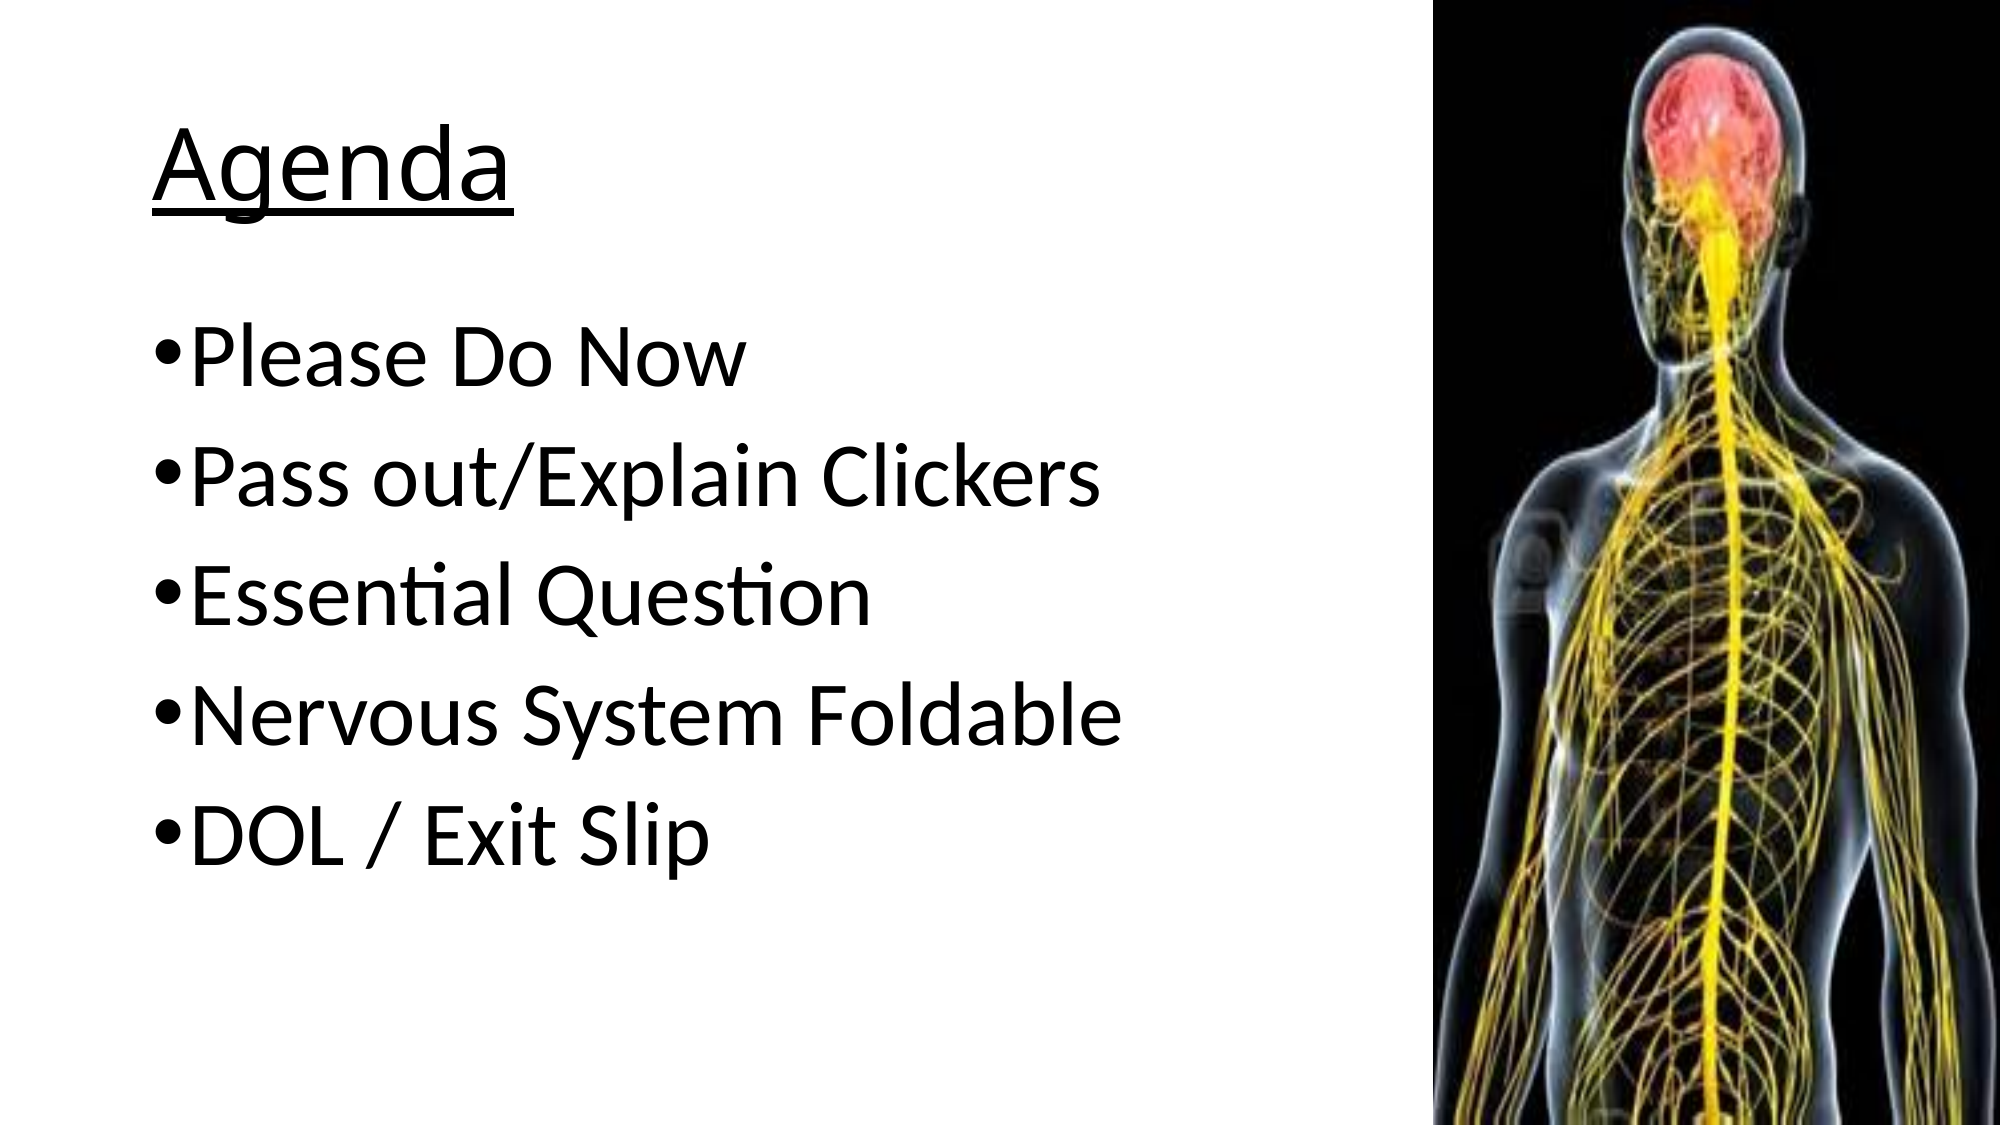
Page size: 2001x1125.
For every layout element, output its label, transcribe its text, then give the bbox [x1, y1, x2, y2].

title Agenda [137, 59, 1432, 278]
picture [1432, 0, 2000, 1125]
list Please Do Now Pass out/Explain Clickers Essential Question Nervous System Foldable DOL / Exit Slip [137, 299, 1432, 1014]
